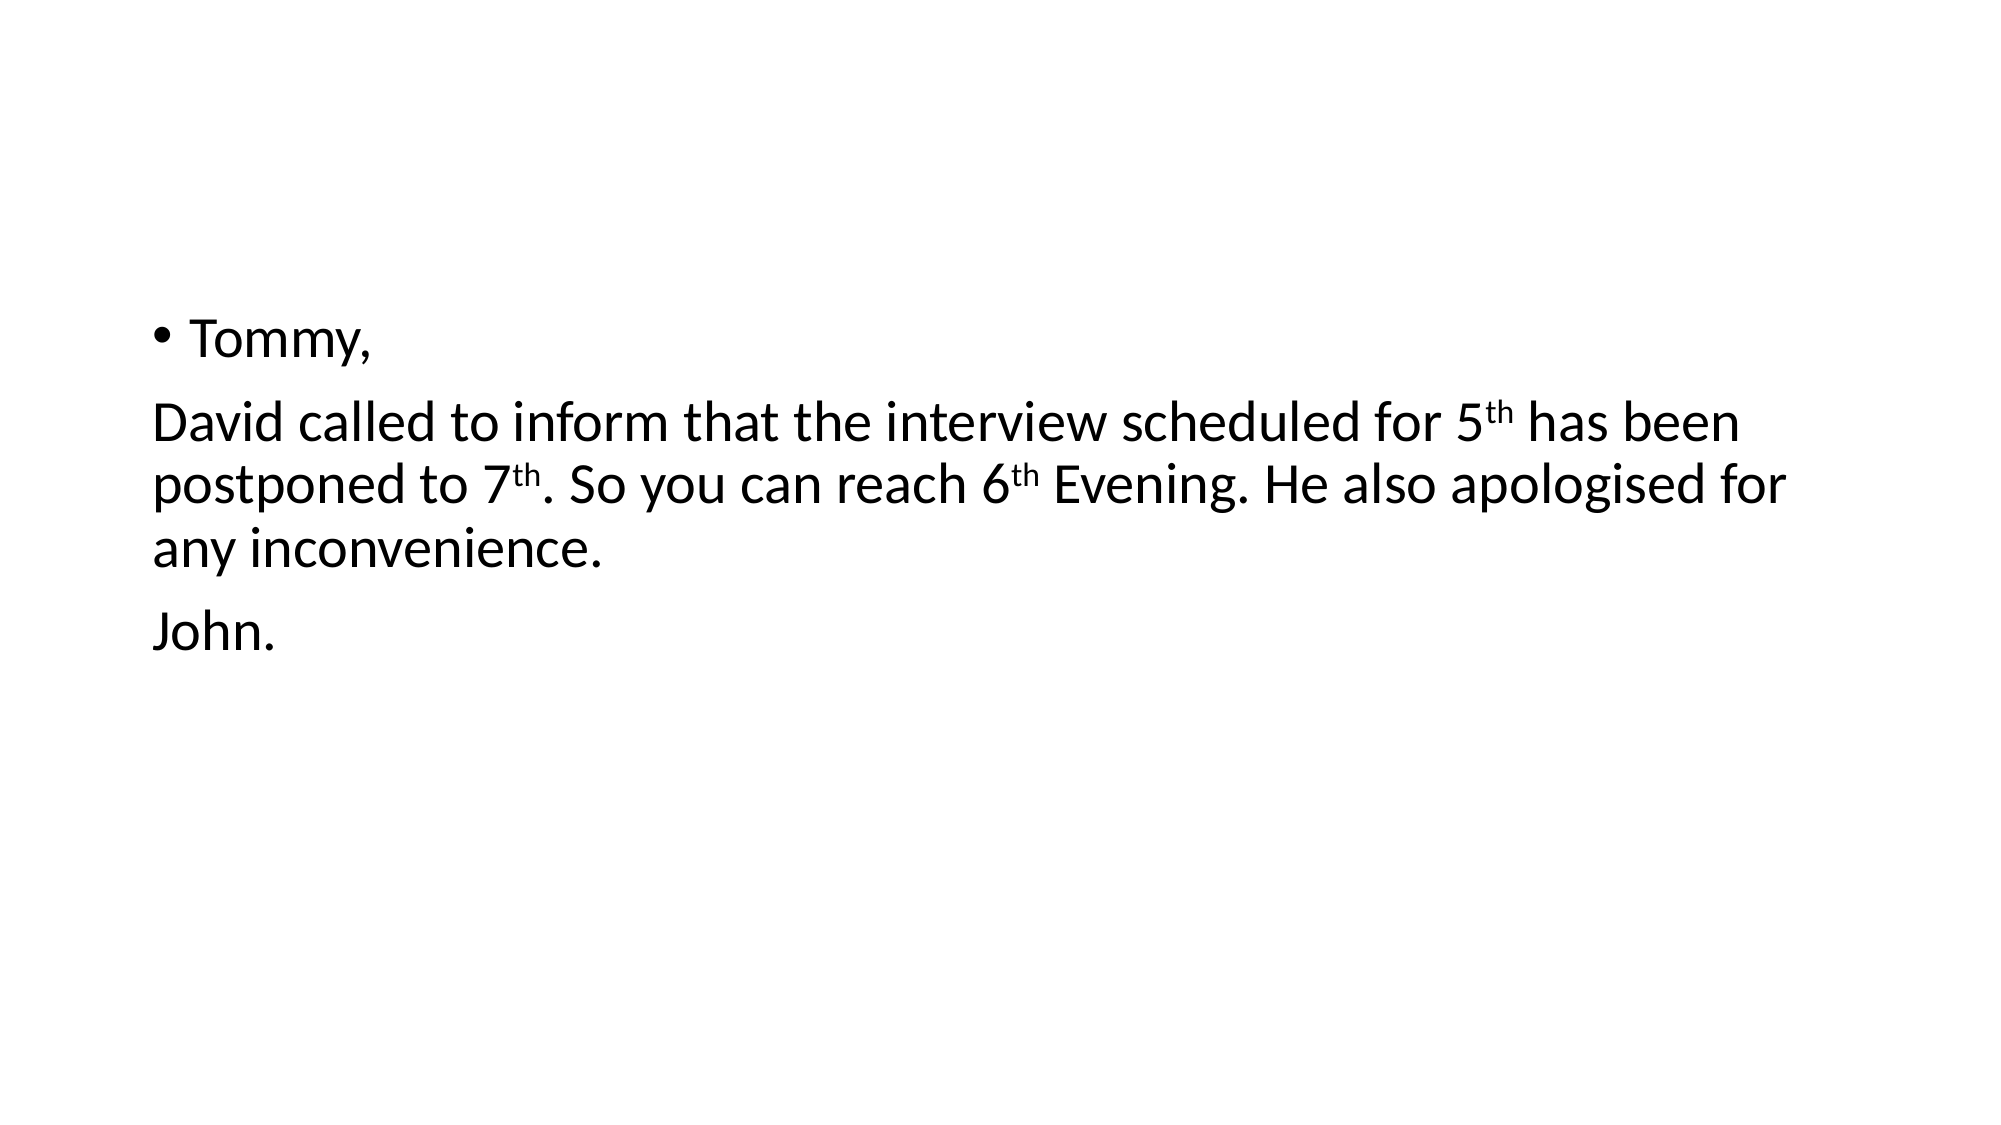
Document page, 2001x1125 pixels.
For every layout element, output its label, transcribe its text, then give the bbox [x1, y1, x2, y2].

list Tommy, David called to inform that the interview scheduled for 5th has been postponed to 7th. So you can reach 6th Evening. He also apologised for any inconvenience. John. [137, 299, 1863, 1014]
